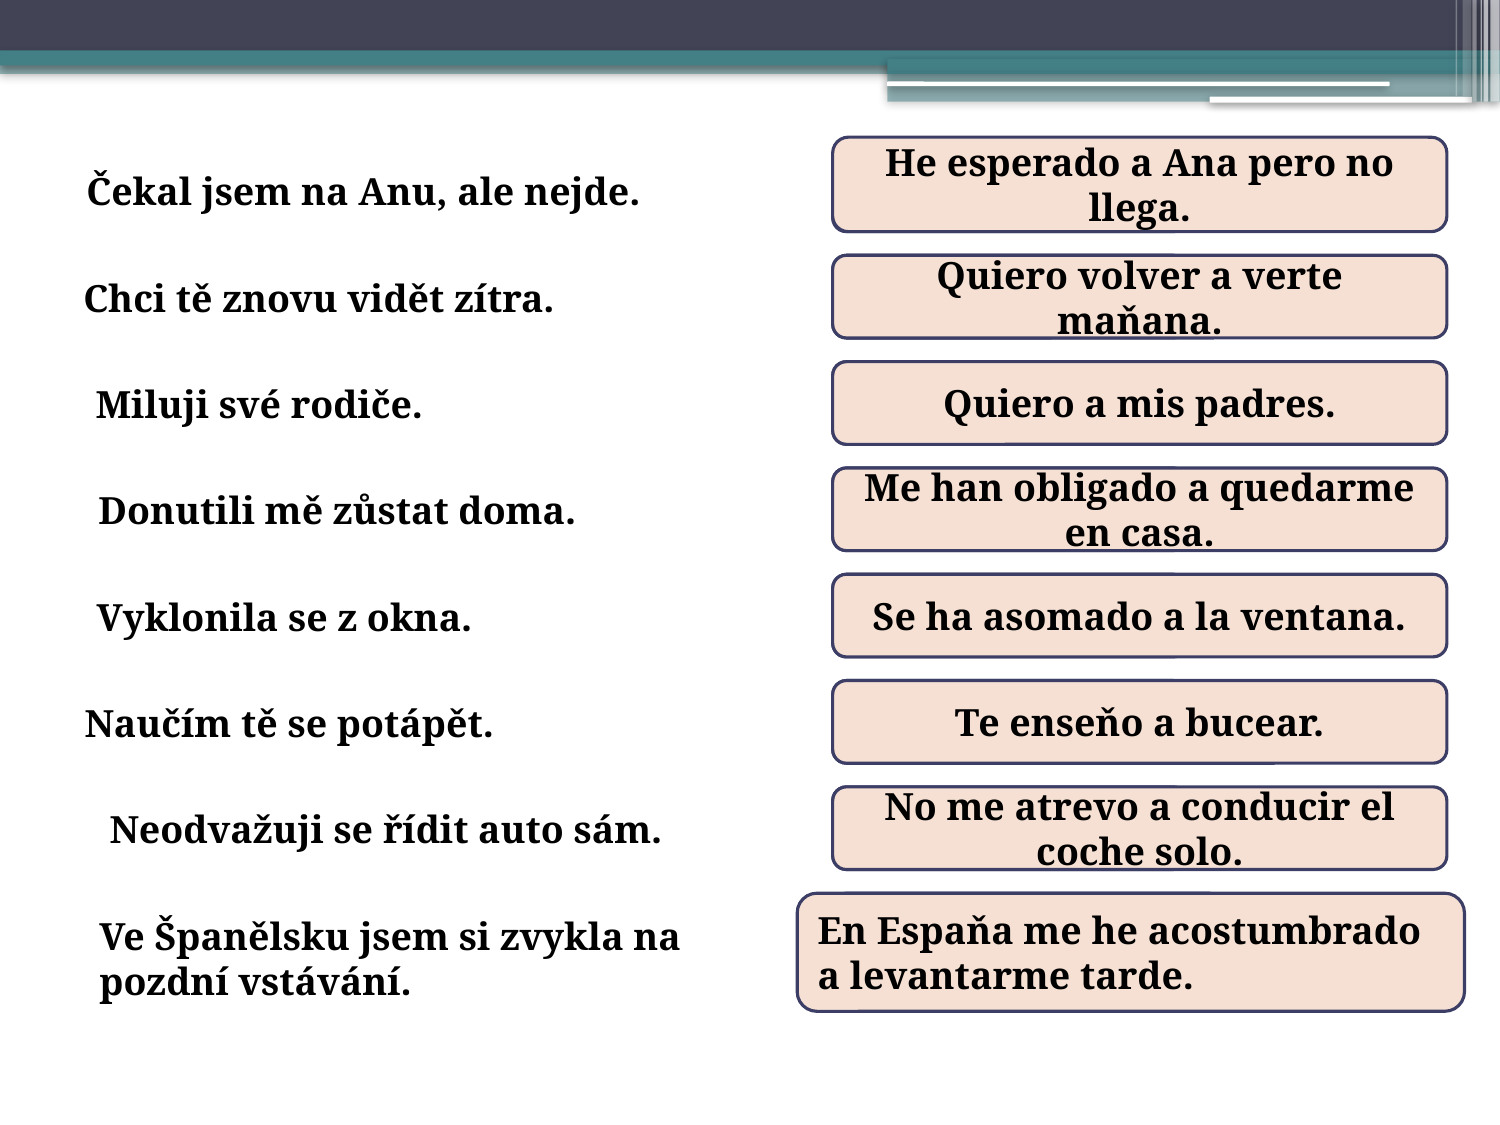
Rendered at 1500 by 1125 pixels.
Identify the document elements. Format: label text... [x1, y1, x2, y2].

text_box He esperado a Ana pero no llega. [831, 135, 1449, 234]
text_box Donutili mě zůstat doma. [83, 479, 592, 540]
text_box No me atrevo a conducir el coche solo. [831, 785, 1449, 872]
text_box Te enseňo a bucear. [831, 678, 1449, 765]
text_box Neodvažuji se řídit auto sám. [94, 798, 678, 859]
text_box Čekal jsem na Anu, ale nejde. [71, 160, 657, 221]
text_box Quiero a mis padres. [831, 360, 1449, 446]
text_box Naučím tě se potápět. [69, 692, 510, 753]
text_box Vyklonila se z okna. [81, 586, 488, 646]
text_box Chci tě znovu vidět zítra. [68, 267, 571, 327]
text_box Me han obligado a quedarme en casa. [831, 466, 1449, 553]
text_box Miluji své rodiče. [80, 373, 439, 434]
text_box Se ha asomado a la ventana. [831, 572, 1449, 659]
text_box Quiero volver a verte maňana. [831, 253, 1449, 340]
text_box En Espaňa me he acostumbrado a levantarme tarde. [795, 891, 1467, 1013]
text_box Ve Španělsku jsem si zvykla na pozdní vstávání. [84, 905, 697, 1010]
